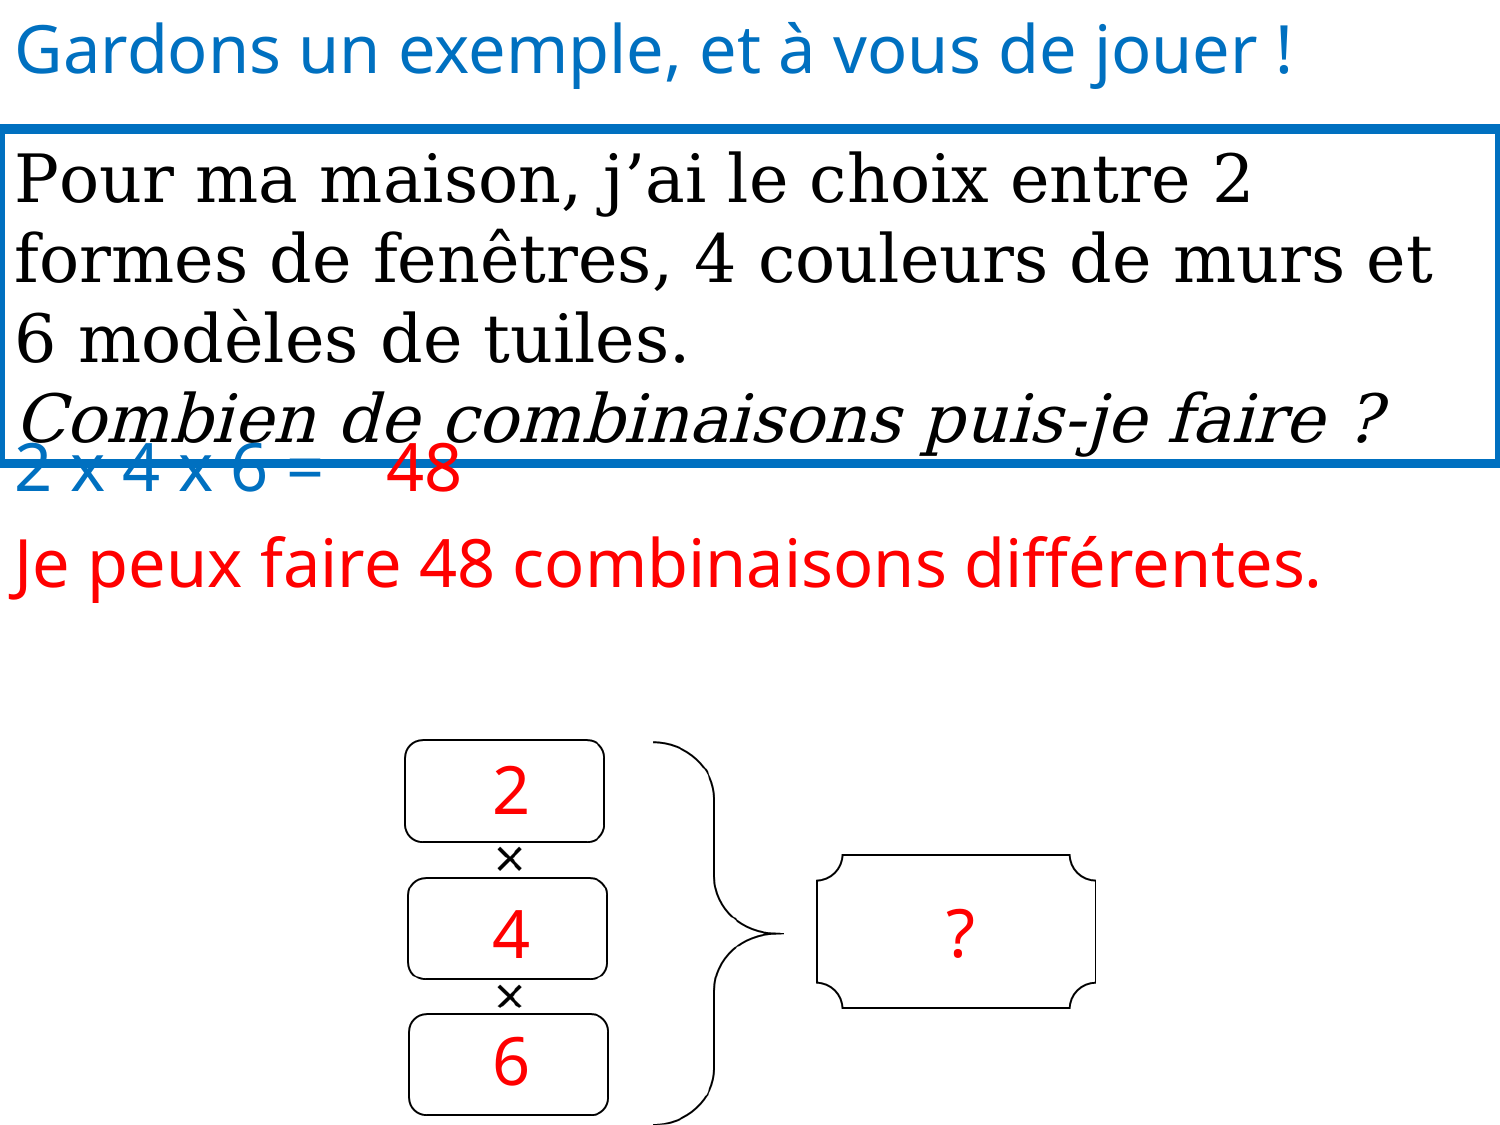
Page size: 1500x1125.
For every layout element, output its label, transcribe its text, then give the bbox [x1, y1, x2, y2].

text_box 2 x 4 x 6 = [0, 417, 371, 513]
text_box Gardons un exemple, et à vous de jouer ! [0, 0, 1500, 95]
text_box Pour ma maison, j’ai le choix entre 2 formes de fenêtres, 4 couleurs de murs et 6 modèles de tuiles. Combien de combinaisons puis-je faire ? [0, 128, 1500, 464]
text_box 48 [371, 417, 561, 513]
picture [403, 739, 1096, 1125]
text_box Je peux faire 48 combinaisons différentes. [0, 513, 1500, 609]
